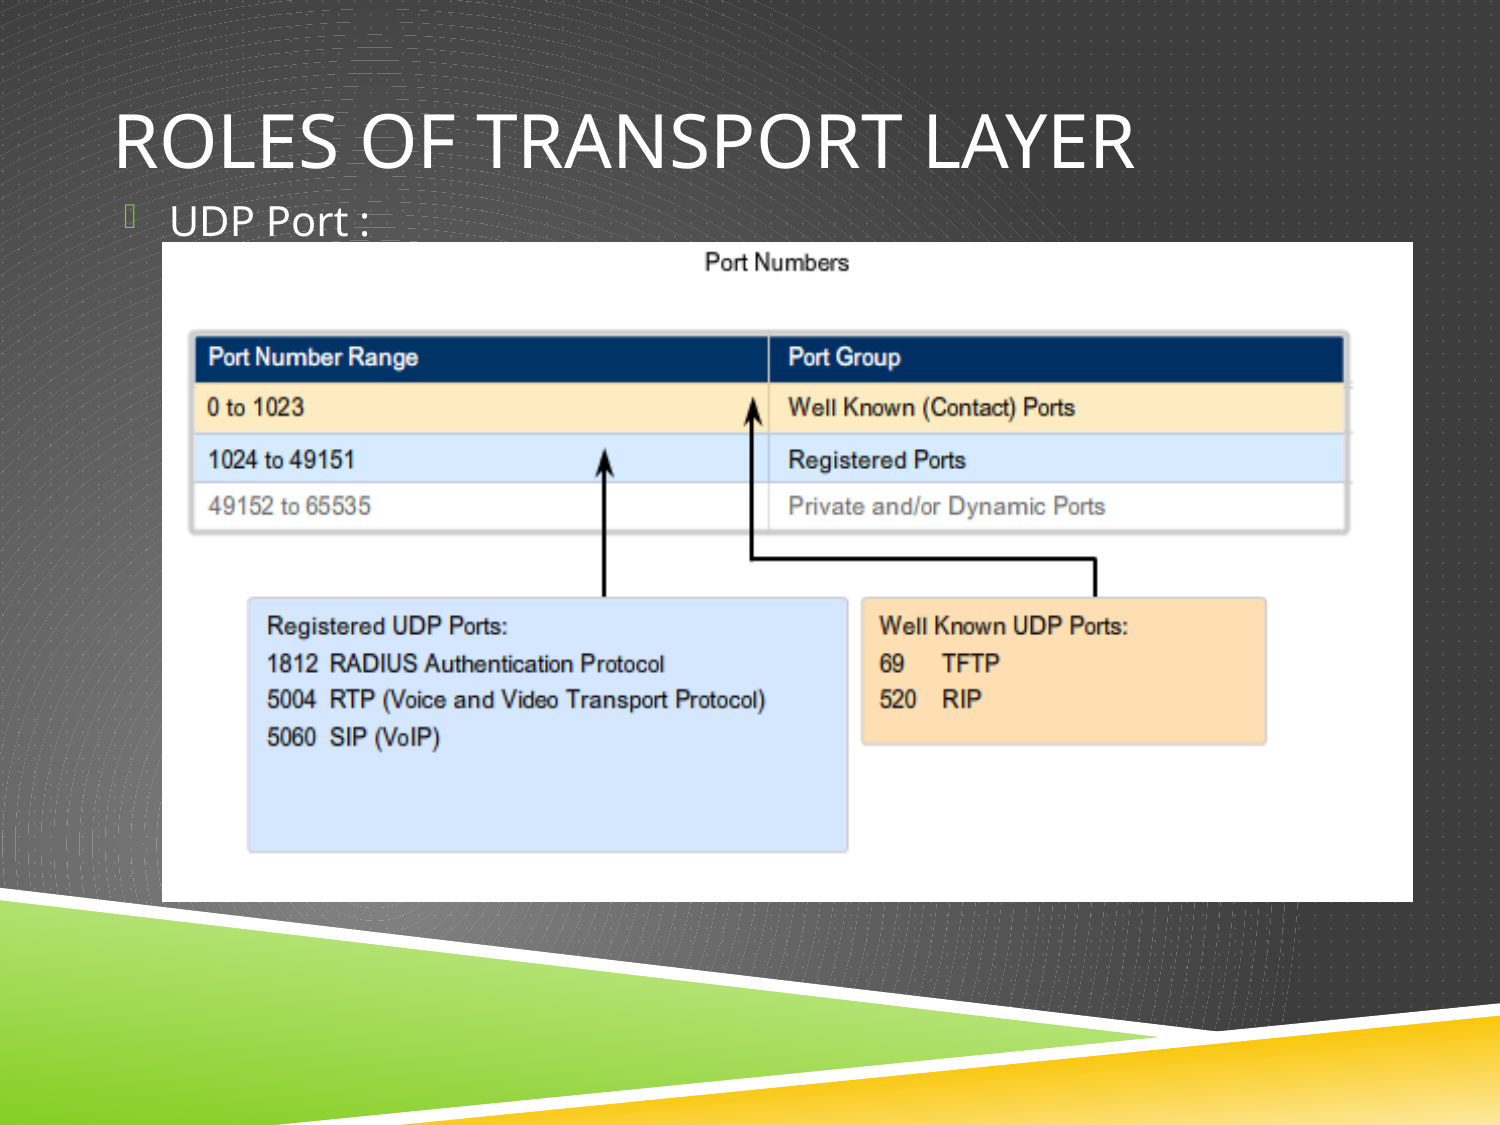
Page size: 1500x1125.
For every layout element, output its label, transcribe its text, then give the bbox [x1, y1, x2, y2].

list UDP Port : [112, 187, 1388, 800]
picture [162, 241, 1413, 902]
title ROLES OF TRANSPORT LAYER [112, 45, 1388, 187]
